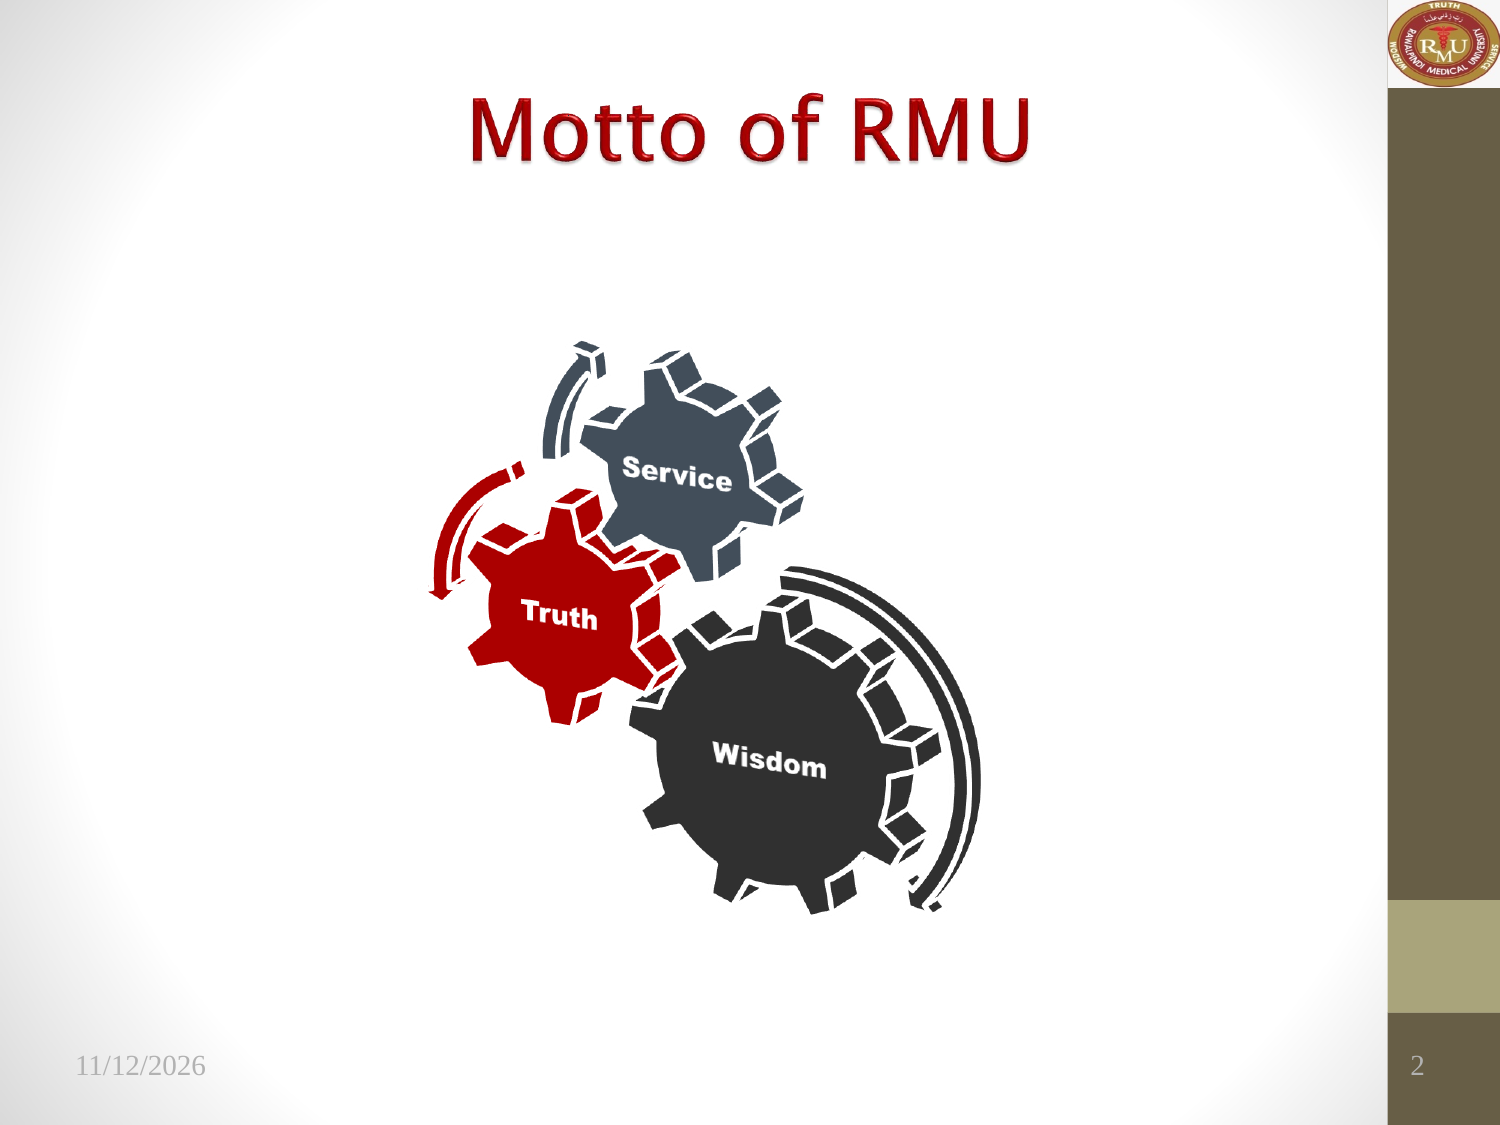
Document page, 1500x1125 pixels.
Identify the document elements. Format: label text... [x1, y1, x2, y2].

slide_number 2 [1080, 1046, 1425, 1103]
picture [0, 0, 1500, 1125]
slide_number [75, 1046, 420, 1103]
